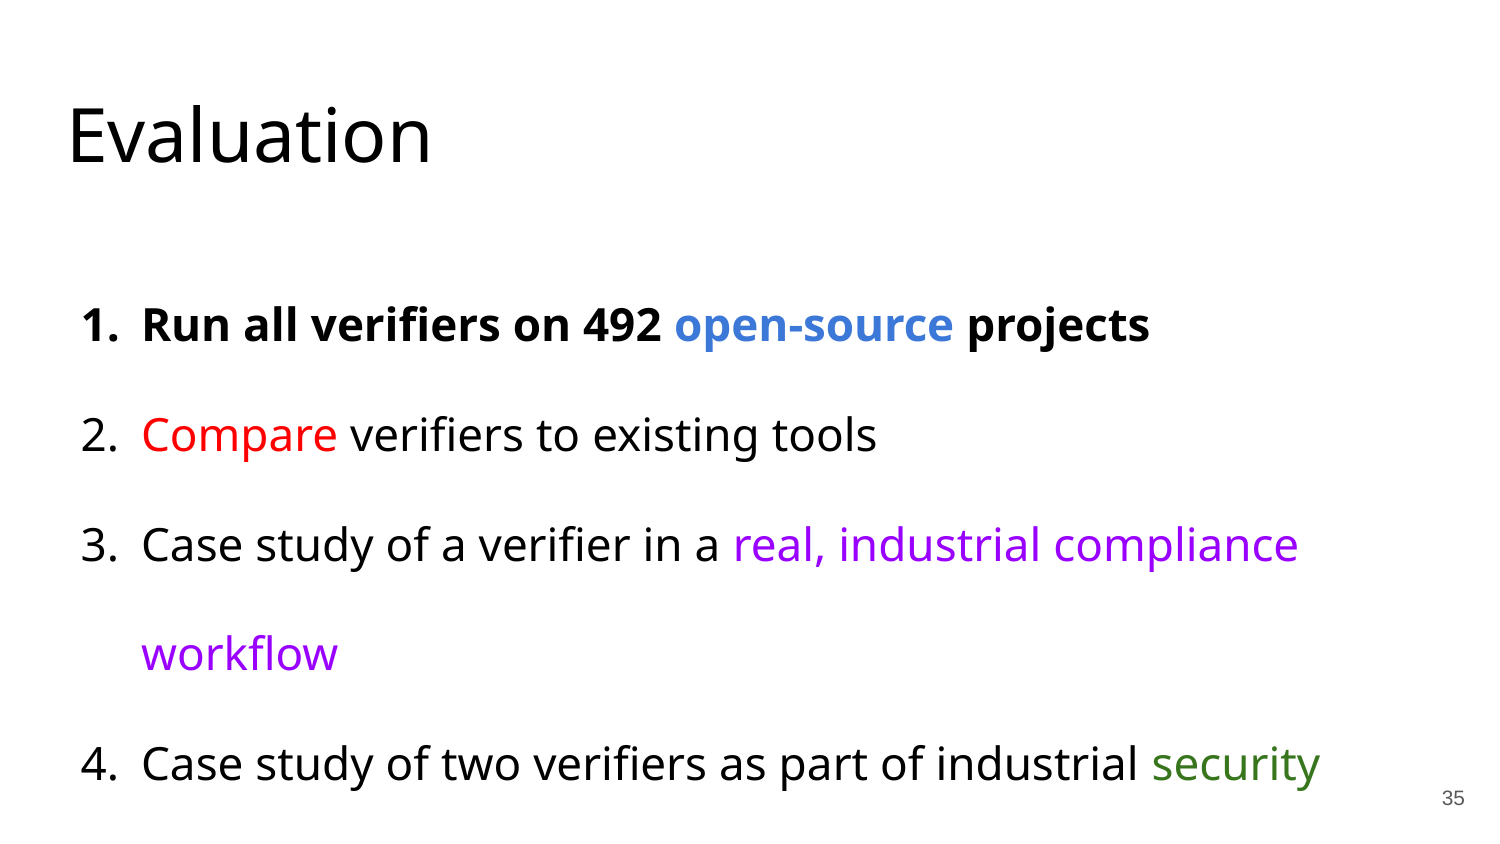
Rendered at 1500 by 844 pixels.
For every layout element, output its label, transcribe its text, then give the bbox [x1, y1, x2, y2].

list Run all verifiers on 492 open-source projects Compare verifiers to existing tools Case study of a verifier in a real, industrial compliance workflow Case study of two verifiers as part of industrial security scans [51, 225, 1449, 786]
title Evaluation [51, 72, 1449, 167]
slide_number ‹#› [1389, 764, 1480, 830]
